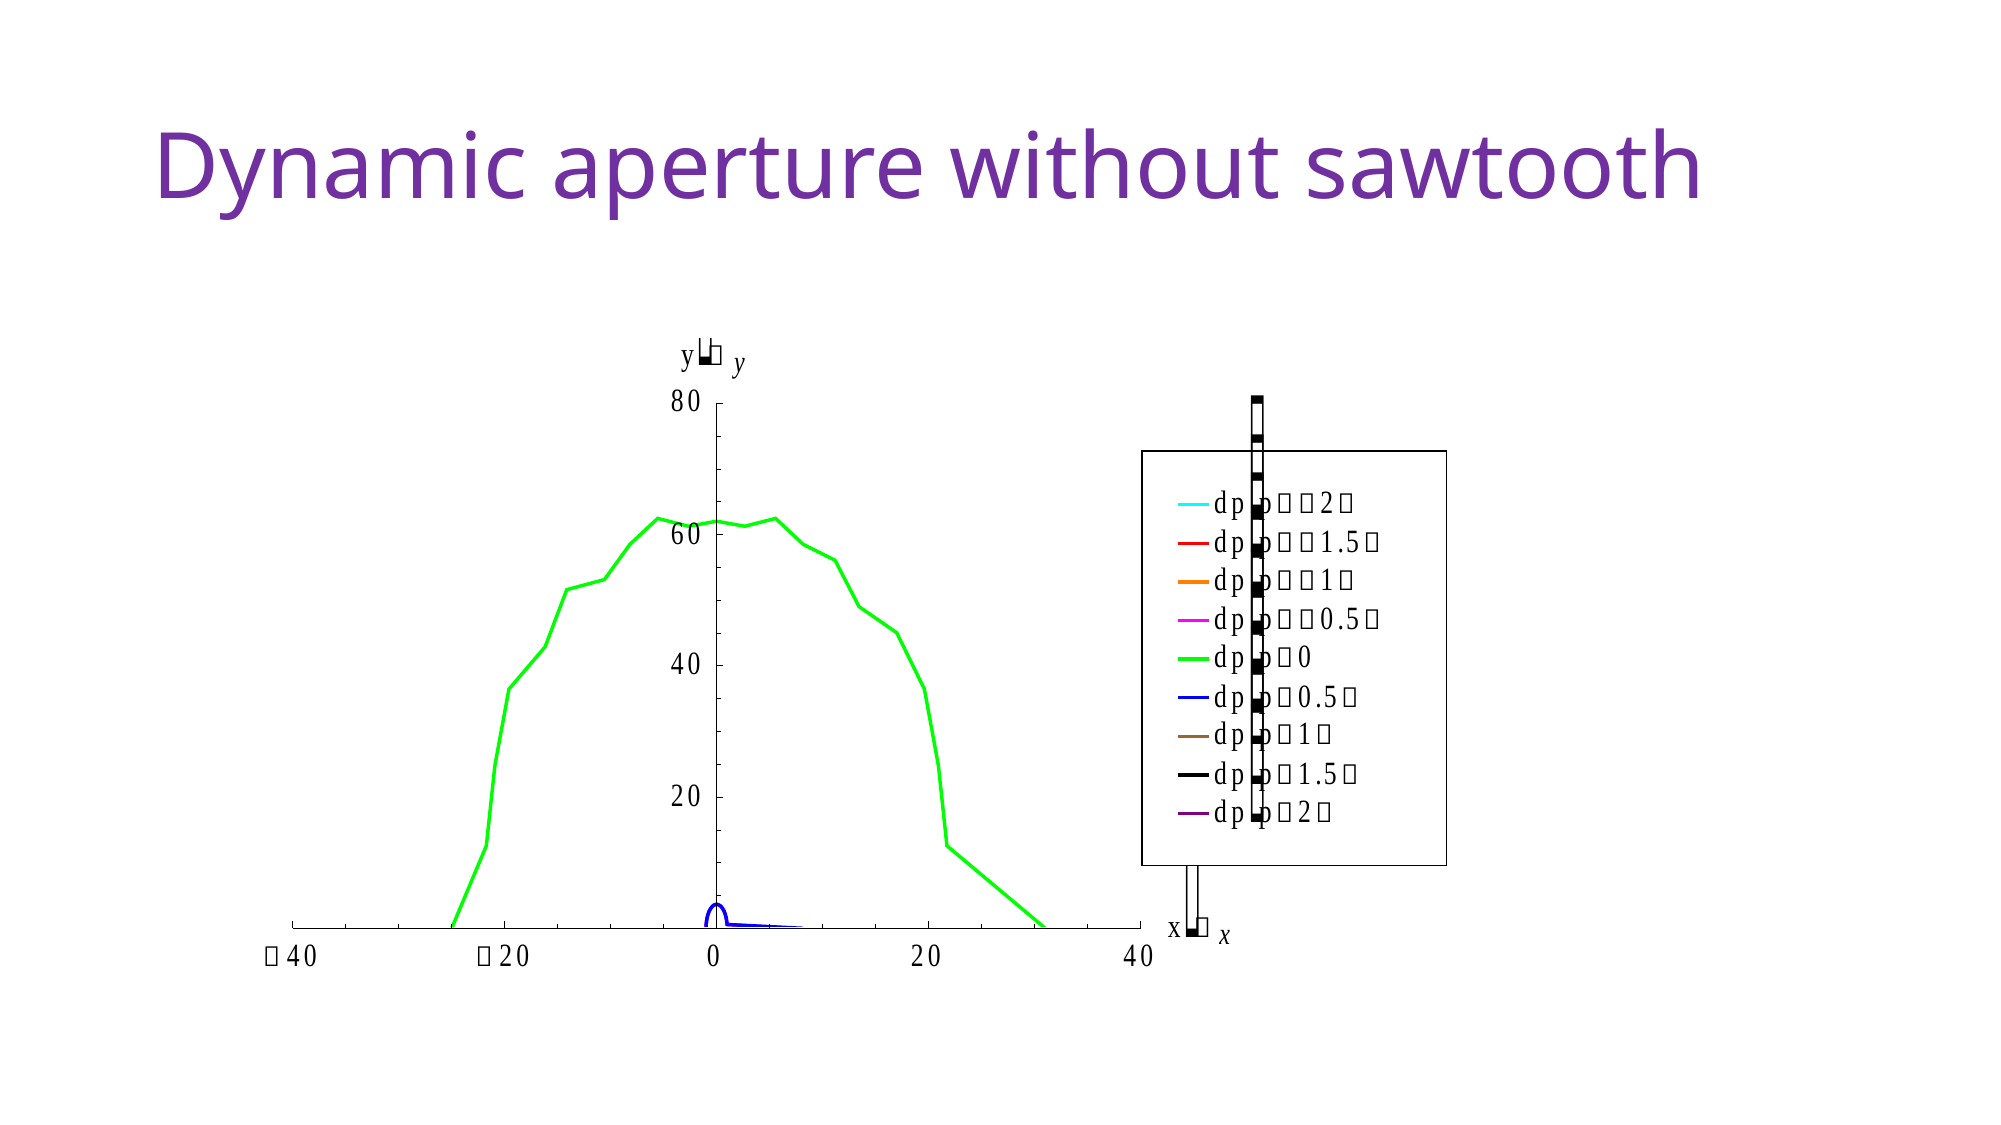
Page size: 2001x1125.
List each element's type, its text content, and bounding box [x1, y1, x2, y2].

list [238, 337, 1473, 1005]
title Dynamic aperture without sawtooth [137, 59, 1863, 278]
